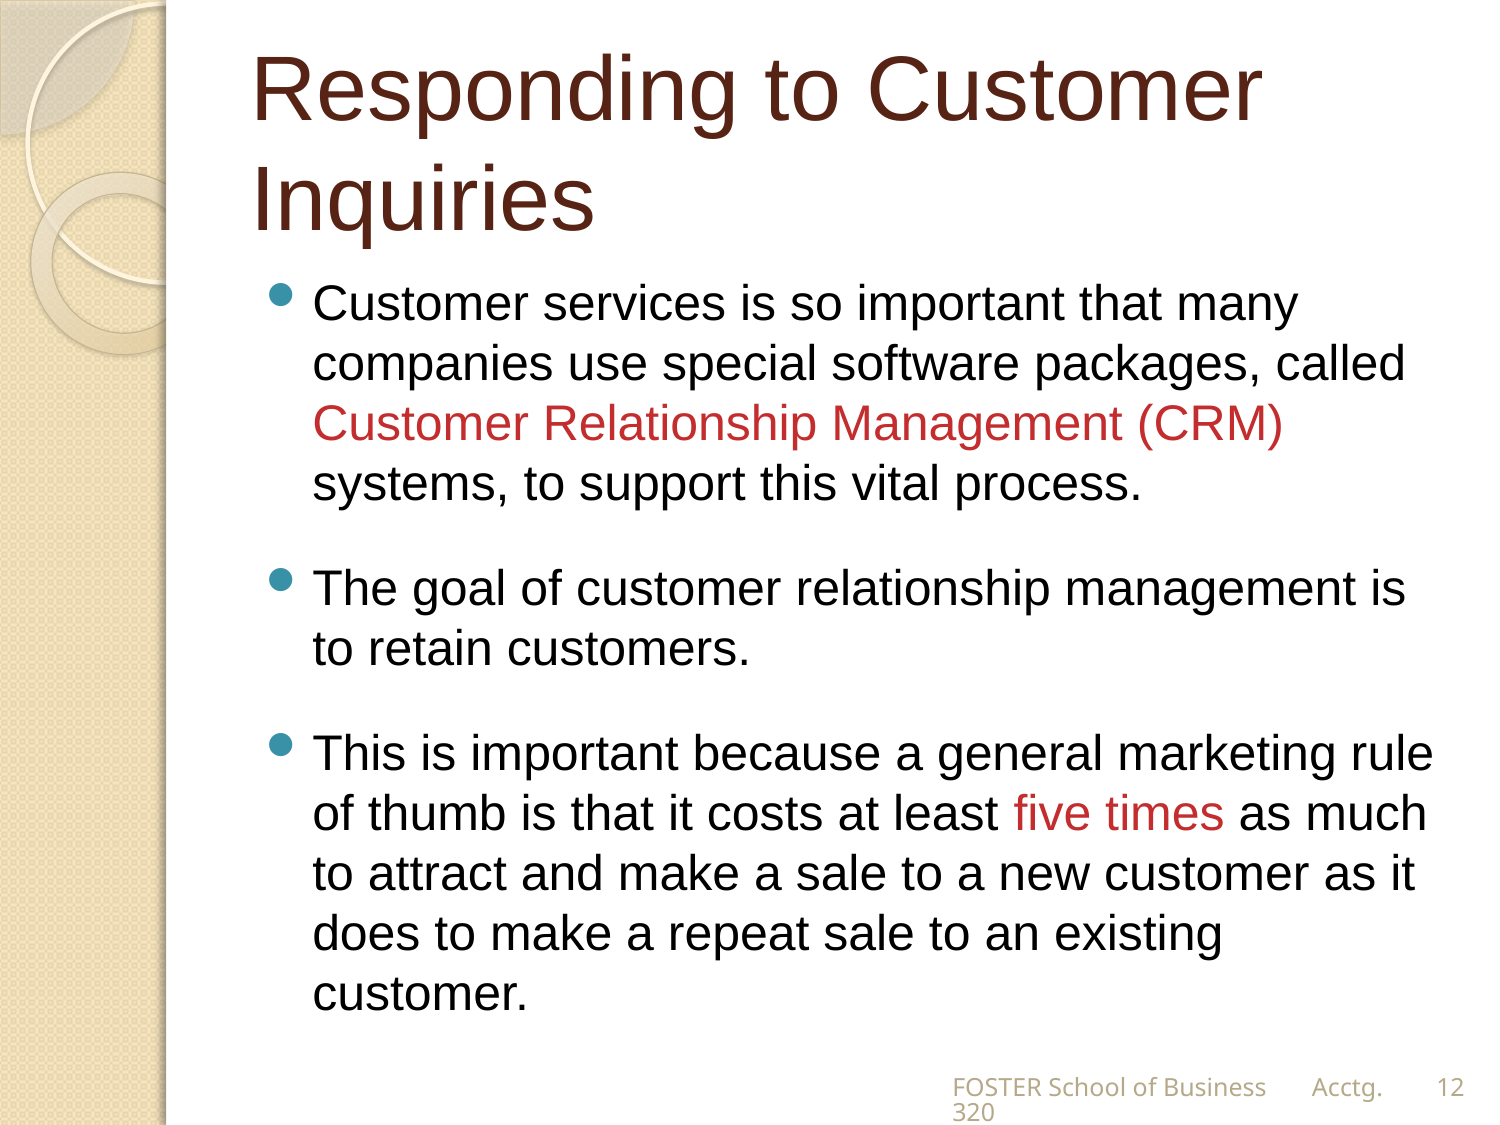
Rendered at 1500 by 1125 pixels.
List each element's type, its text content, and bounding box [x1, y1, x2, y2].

slide_number 12 [1413, 1034, 1488, 1113]
list Customer services is so important that many companies use special software packages, called Customer Relationship Management (CRM) systems, to support this vital process. The goal of customer relationship management is to retain customers. This is important because a general marketing rule of thumb is that it costs at least five times as much to attract and make a sale to a new customer as it does to make a repeat sale to an existing customer. [237, 262, 1468, 1050]
title Responding to Customer Inquiries [235, 45, 1466, 233]
footer FOSTER School of Business Acctg.320 [937, 1034, 1413, 1113]
